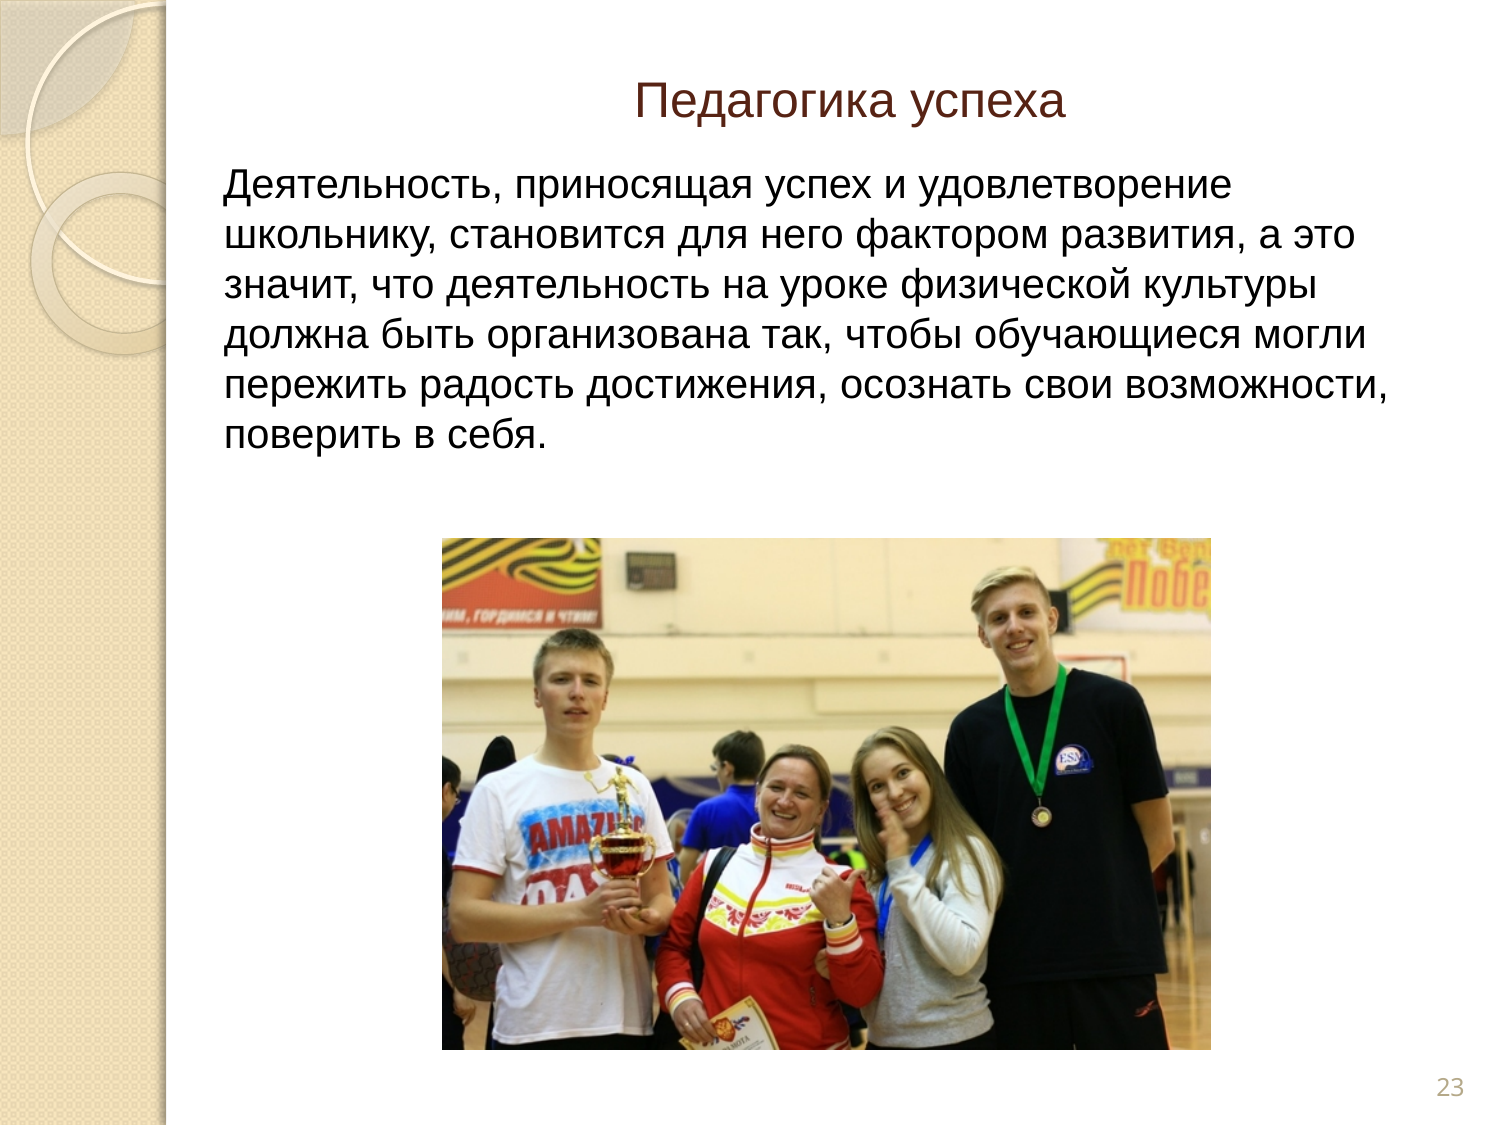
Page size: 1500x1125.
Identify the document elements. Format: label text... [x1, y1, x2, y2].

slide_number 23 [1413, 1034, 1488, 1113]
title Педагогика успеха [235, 45, 1466, 149]
list Деятельность, приносящая успех и удовлетворение школьнику, становится для него фактором развития, а это значит, что деятельность на уроке физической культуры должна быть организована так, чтобы обучающиеся могли пережить радость достижения, осознать свои возможности, поверить в себя. [194, 149, 1425, 937]
picture [442, 538, 1211, 1050]
